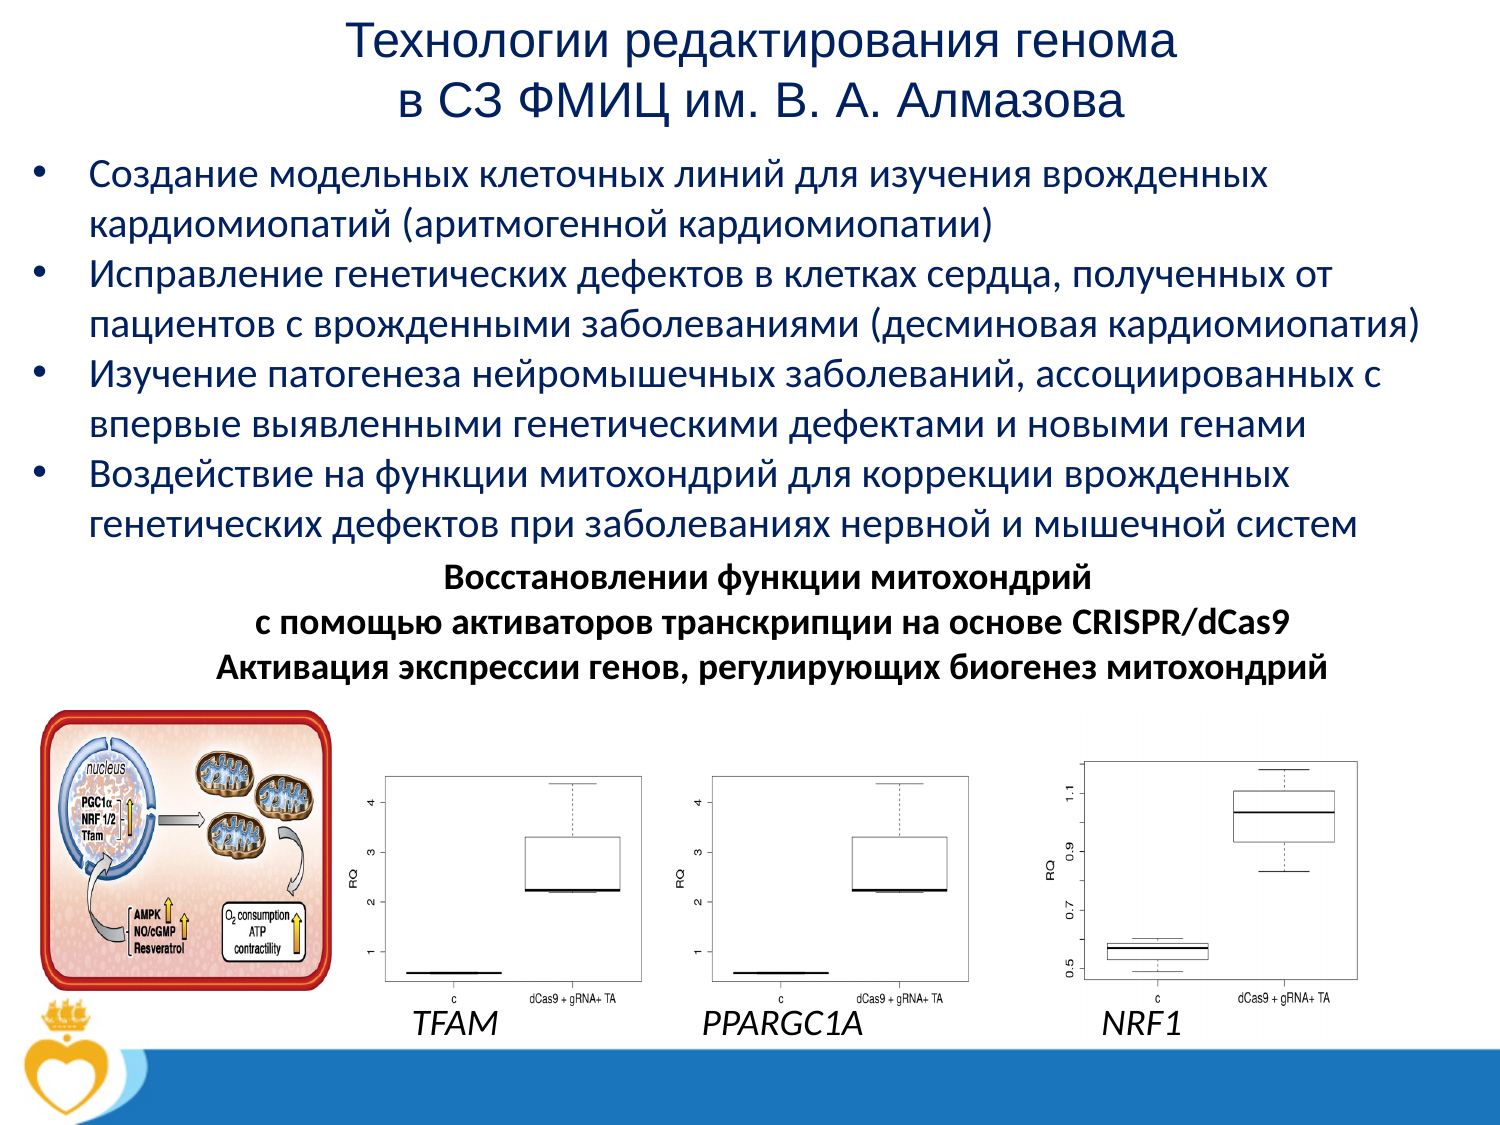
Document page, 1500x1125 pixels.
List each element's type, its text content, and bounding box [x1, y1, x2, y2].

picture [0, 0, 1500, 1125]
text_box Технологии редактирования генома в СЗ ФМИЦ им. В. А. Алмазова [40, 0, 1483, 135]
text_box Создание модельных клеточных линий для изучения врожденных кардиомиопатий (аритмогенной кардиомиопатии) Исправление генетических дефектов в клетках сердца, полученных от пациентов с врожденными заболеваниями (десминовая кардиомиопатия) Изучение патогенеза нейромышечных заболеваний, ассоциированных с впервые выявленными генетическими дефектами и новыми генами Воздействие на функции митохондрий для коррекции врожденных генетических дефектов при заболеваниях нервной и мышечной систем [17, 138, 1483, 554]
text_box Восстановлении функции митохондрий с помощью активаторов транскрипции на основе CRISPR/dCas9 Активация экспрессии генов, регулирующих биогенез митохондрий [40, 544, 1500, 739]
